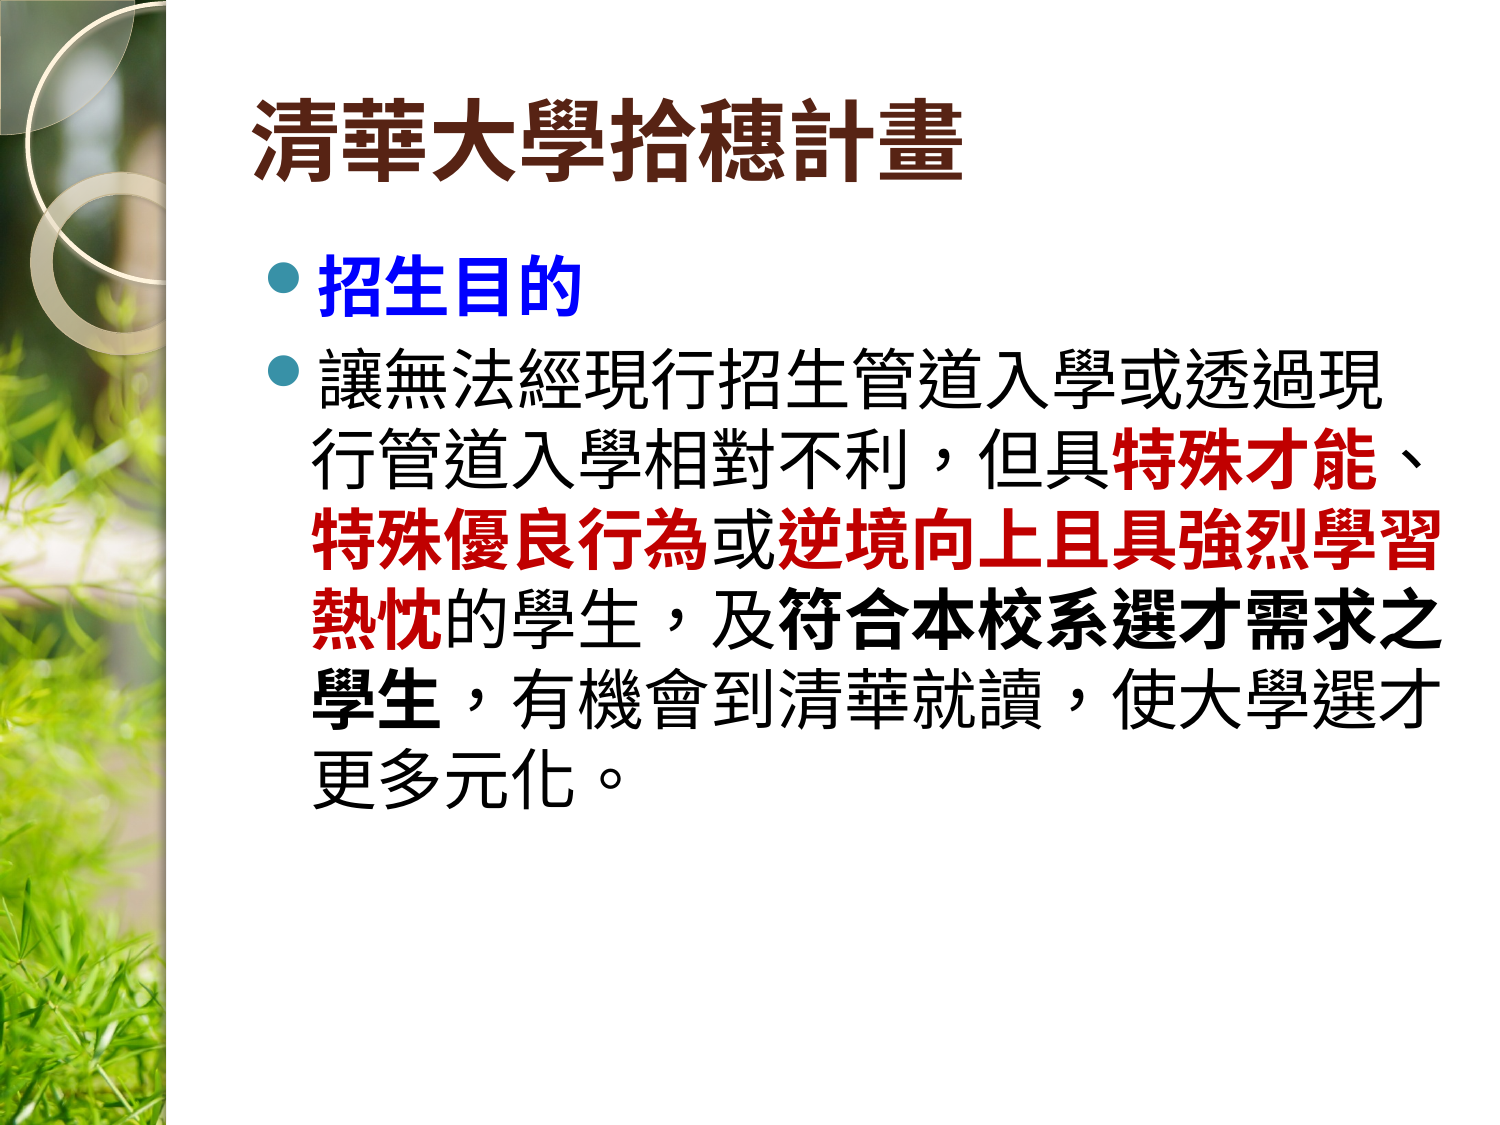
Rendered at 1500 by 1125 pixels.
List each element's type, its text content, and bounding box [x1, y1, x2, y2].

picture [62, 195, 160, 280]
list 招生目的 讓無法經現行招生管道入學或透過現行管道入學相對不利，但具特殊才能、特殊優良行為或逆境向上且具強烈學習熱忱的學生，及符合本校系選才需求之學生，有機會到清華就讀，使大學選才更多元化。 [235, 237, 1466, 1025]
picture [136, 0, 164, 4]
picture [32, 13, 160, 207]
picture [0, 134, 166, 1125]
picture [53, 241, 160, 332]
title 清華大學拾穗計畫 [235, 45, 1466, 233]
